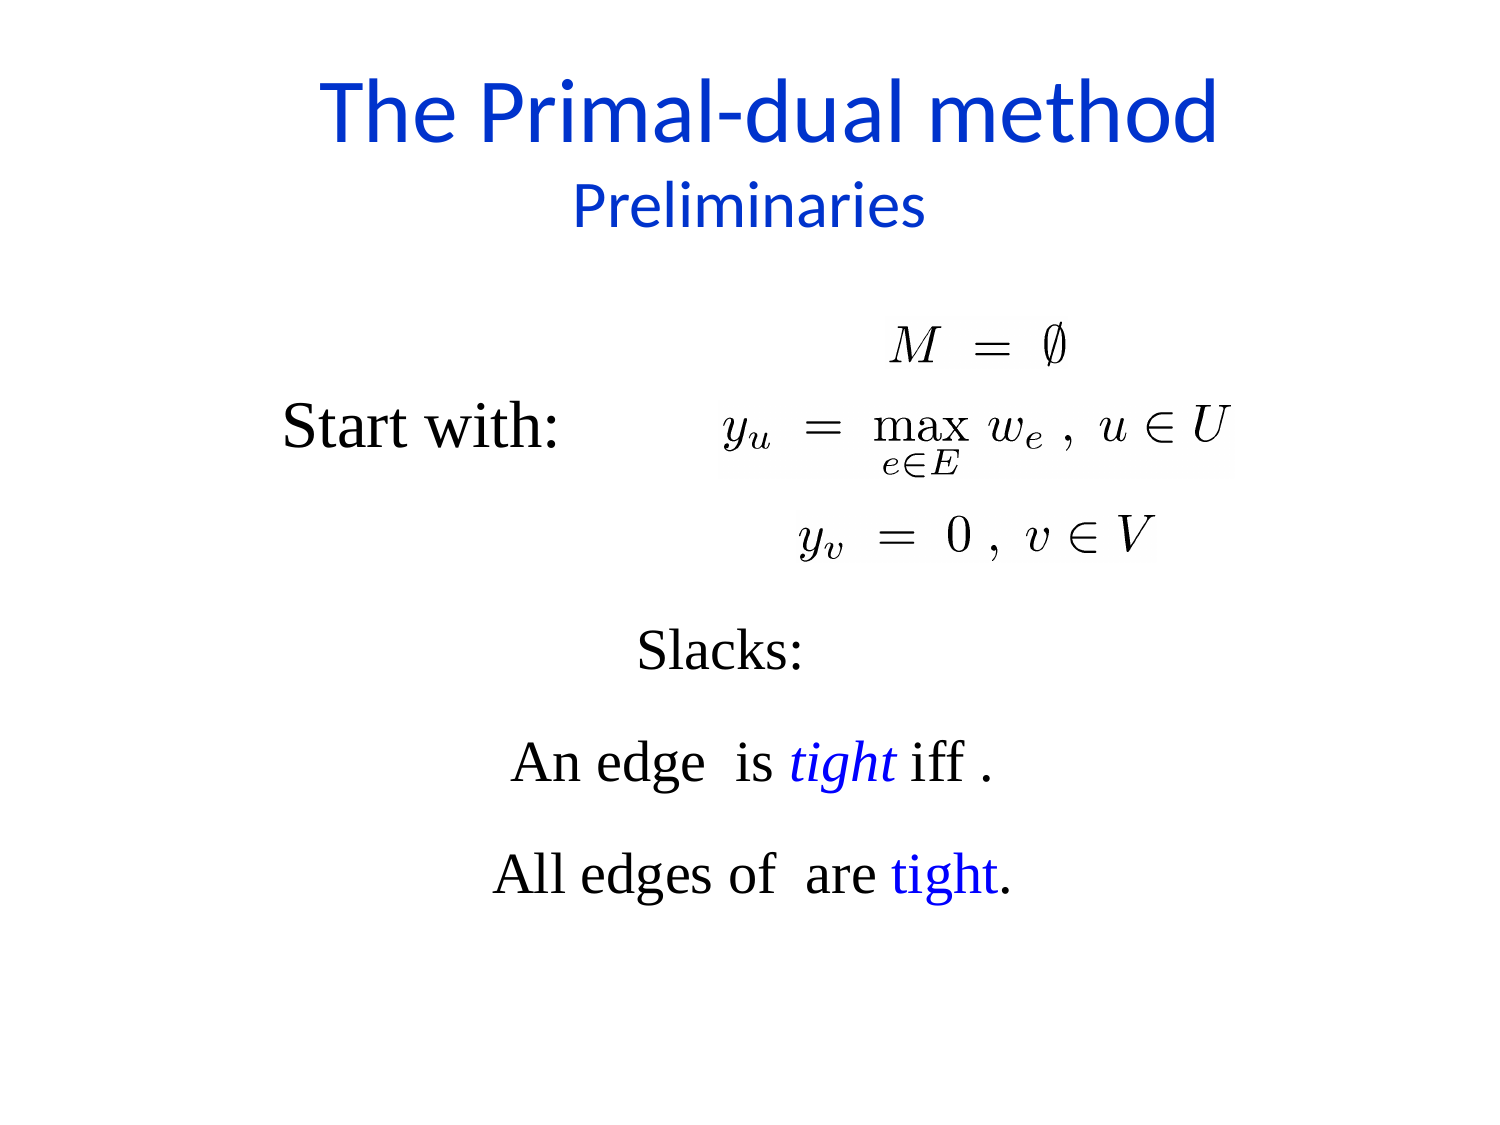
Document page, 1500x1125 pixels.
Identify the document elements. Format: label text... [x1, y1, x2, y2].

picture [718, 400, 1235, 479]
picture [796, 509, 1157, 563]
text_box The Primal-dual method Preliminaries [0, 50, 1500, 241]
text_box Start with: [152, 373, 691, 469]
picture [885, 316, 1068, 369]
